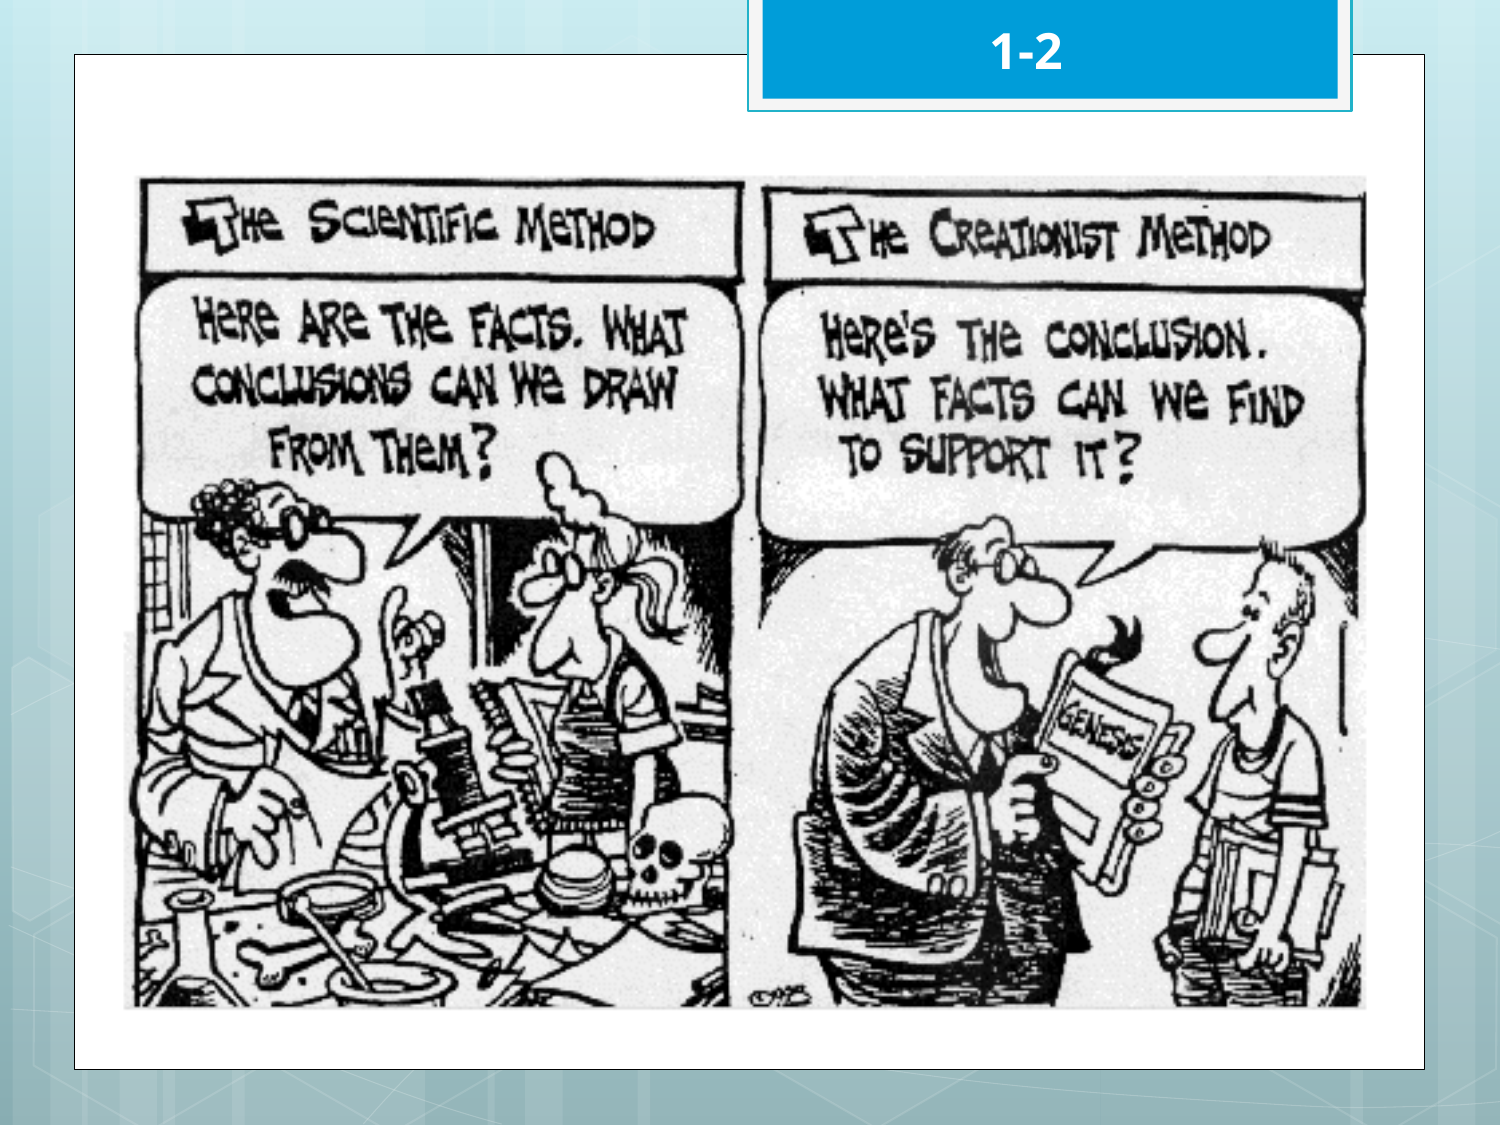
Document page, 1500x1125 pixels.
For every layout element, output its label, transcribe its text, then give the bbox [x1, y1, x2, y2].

text_box 1-2 [974, 11, 1138, 87]
picture [122, 174, 1376, 1013]
